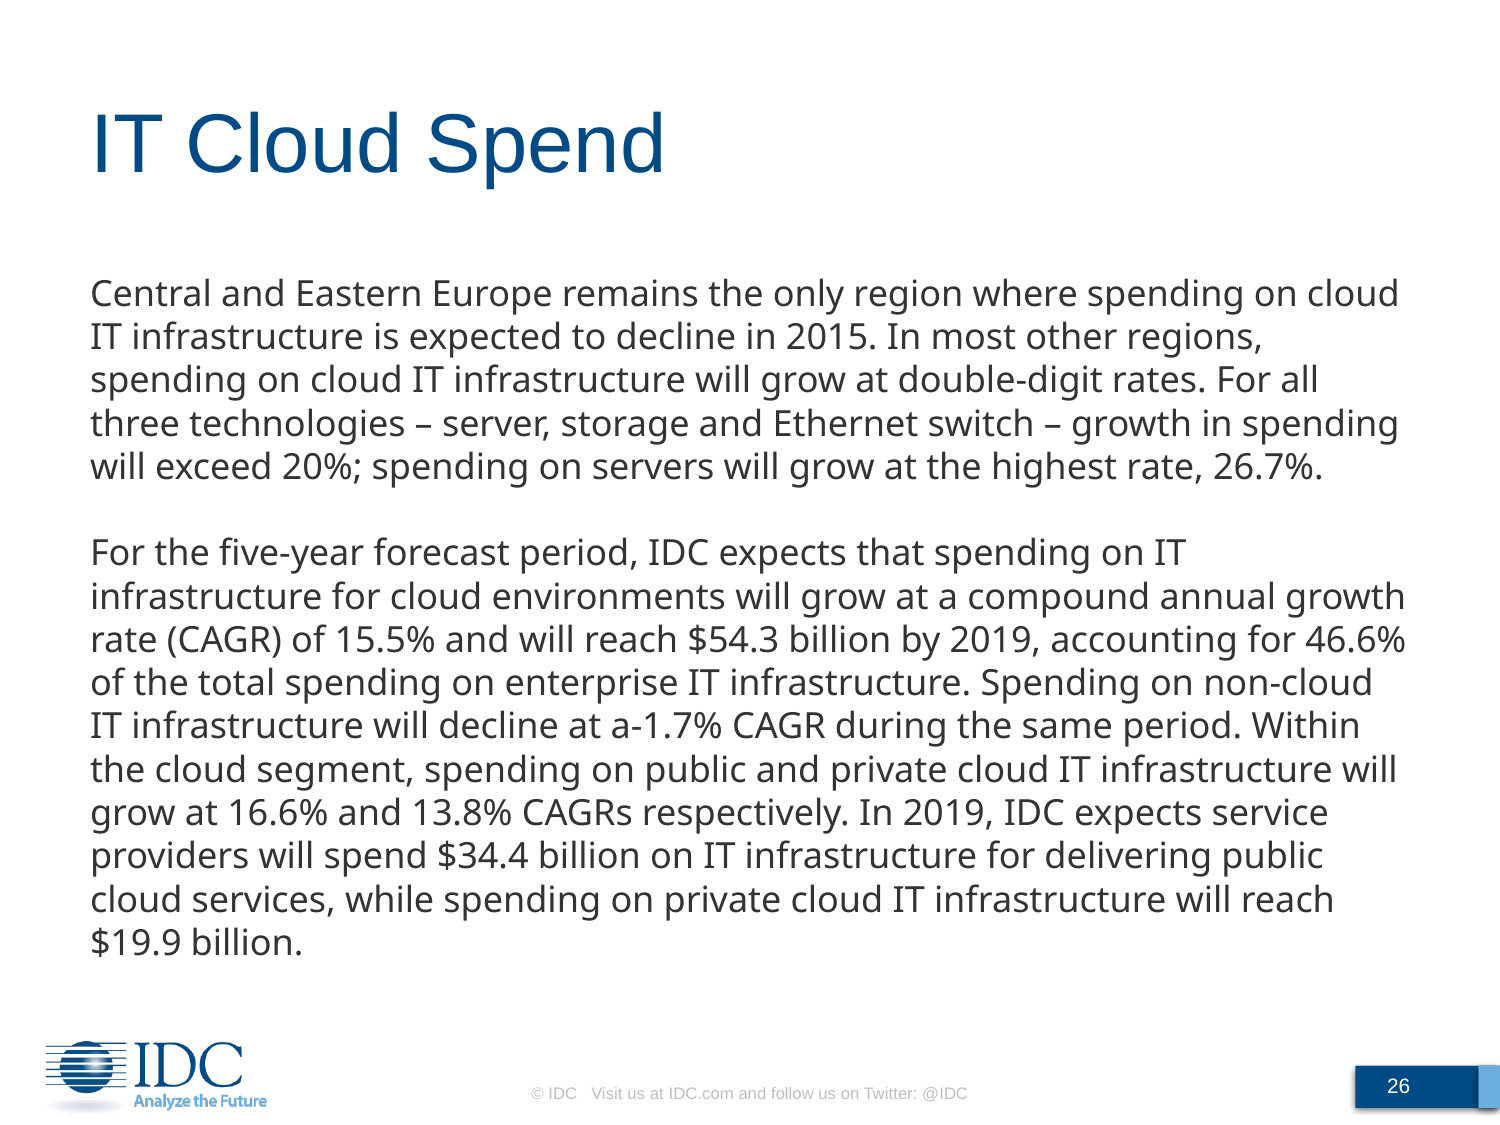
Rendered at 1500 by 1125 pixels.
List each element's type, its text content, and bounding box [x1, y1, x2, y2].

picture [45, 1041, 267, 1114]
footer © IDC Visit us at IDC.com and follow us on Twitter: @IDC [386, 1062, 1114, 1123]
slide_number 26 [1350, 1054, 1425, 1115]
title IT Cloud Spend [75, 45, 1425, 233]
list Central and Eastern Europe remains the only region where spending on cloud IT infrastructure is expected to decline in 2015. In most other regions, spending on cloud IT infrastructure will grow at double-digit rates. For all three technologies – server, storage and Ethernet switch – growth in spending will exceed 20%; spending on servers will grow at the highest rate, 26.7%. For the five-year forecast period, IDC expects that spending on IT infrastructure for cloud environments will grow at a compound annual growth rate (CAGR) of 15.5% and will reach $54.3 billion by 2019, accounting for 46.6% of the total spending on enterprise IT infrastructure. Spending on non-cloud IT infrastructure will decline at a-1.7% CAGR during the same period. Within the cloud segment, spending on public and private cloud IT infrastructure will grow at 16.6% and 13.8% CAGRs respectively. In 2019, IDC expects service providers will spend $34.4 billion on IT infrastructure for delivering public cloud services, while spending on private cloud IT infrastructure will reach $19.9 billion. [75, 262, 1425, 1005]
